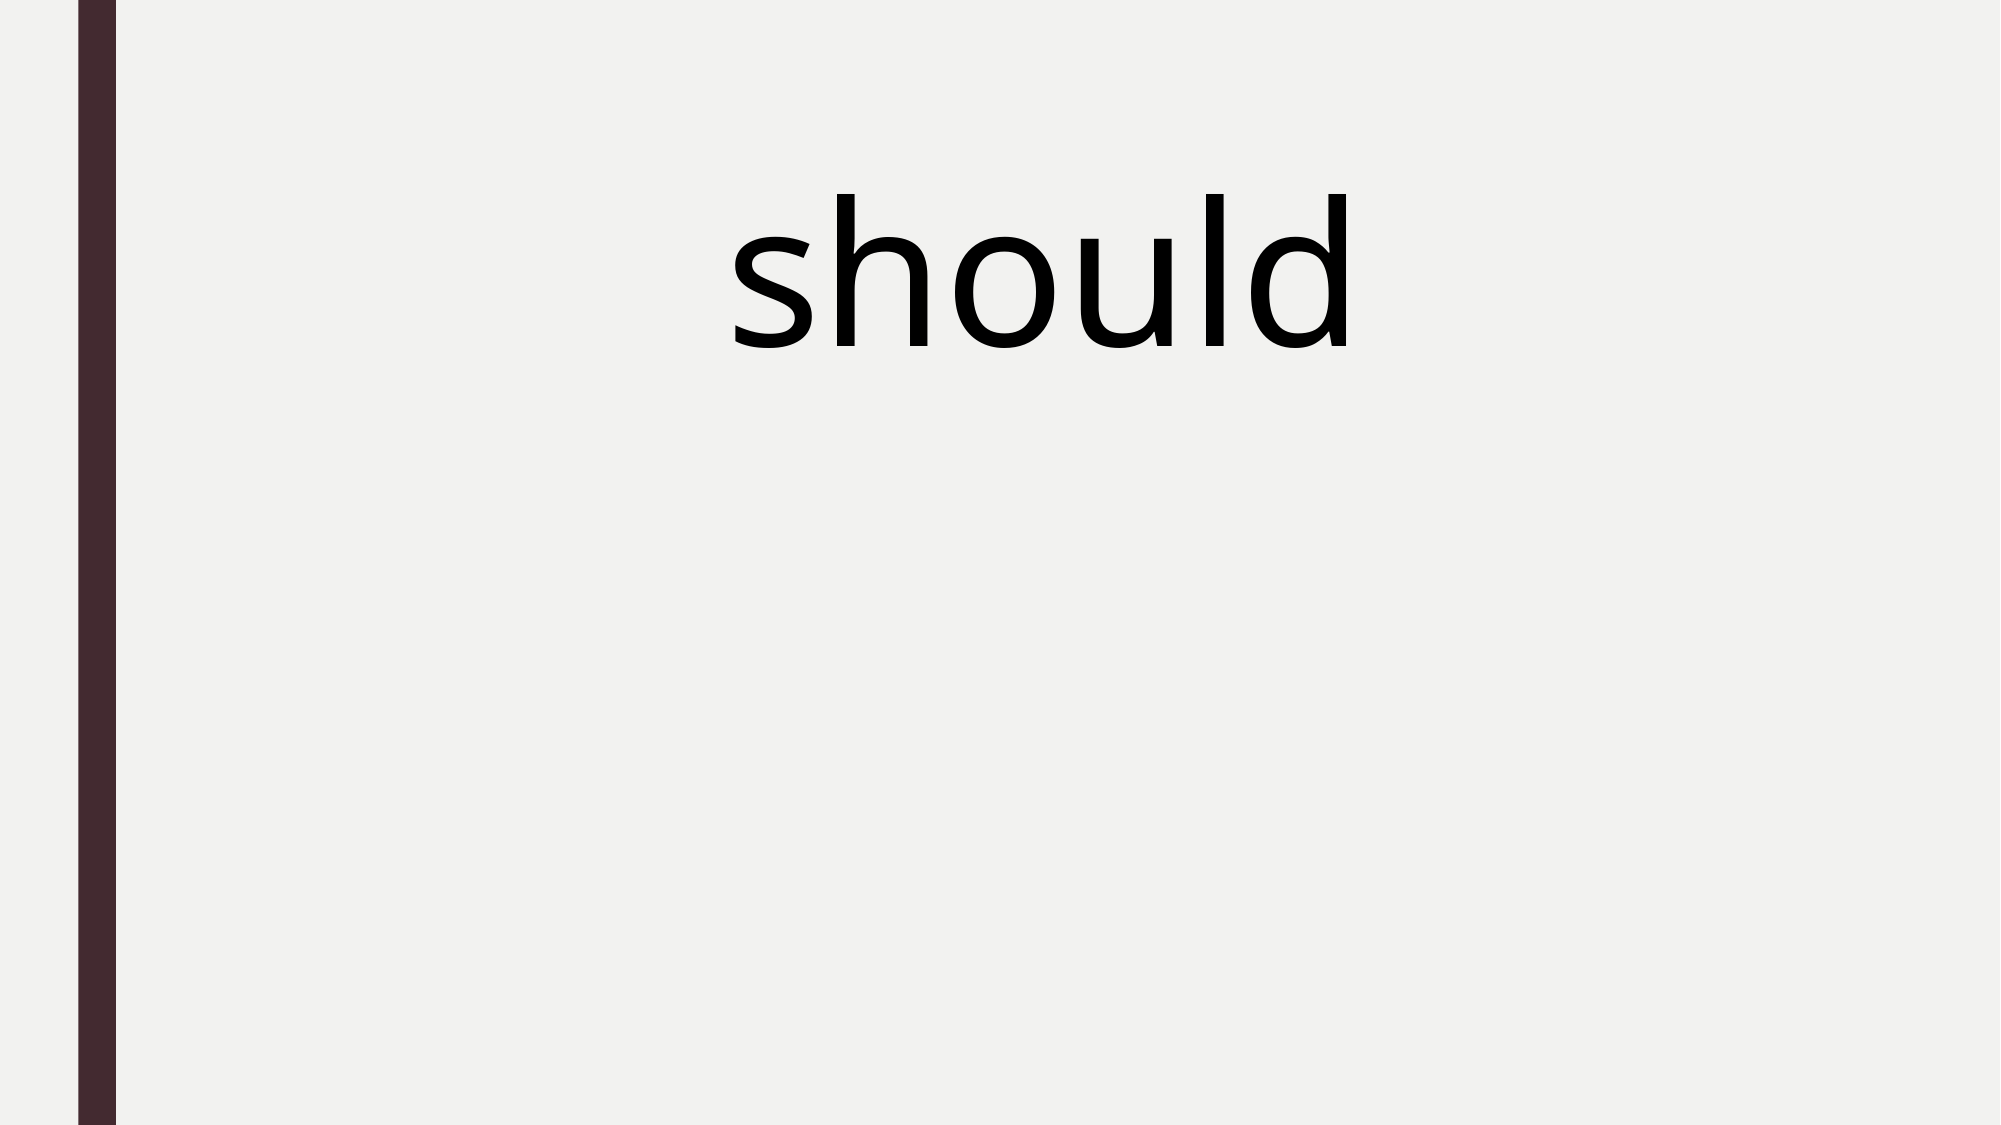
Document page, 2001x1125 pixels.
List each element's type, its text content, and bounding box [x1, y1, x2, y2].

text_box should [710, 121, 1379, 394]
